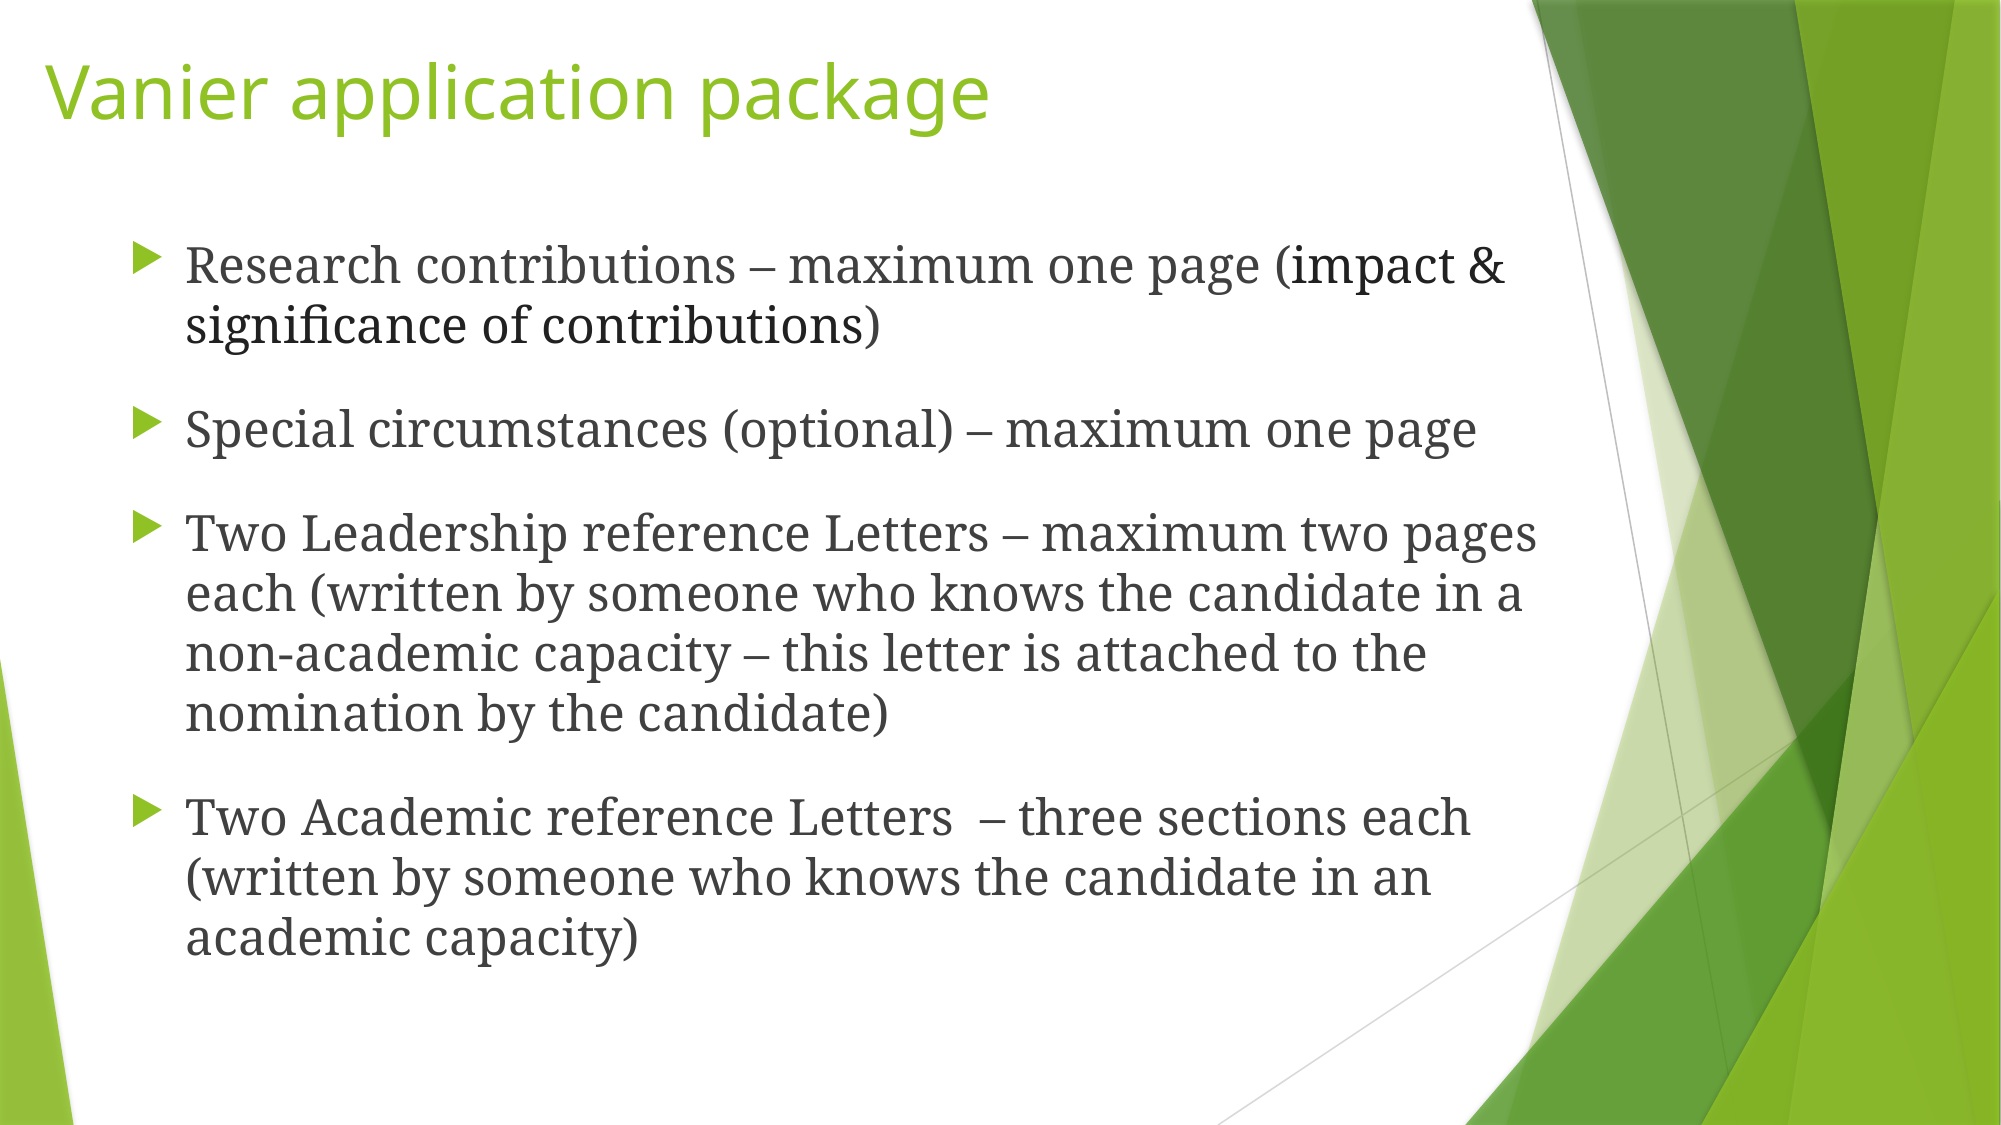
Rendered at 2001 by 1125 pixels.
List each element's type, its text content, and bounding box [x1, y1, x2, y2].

list Research contributions – maximum one page (impact & significance of contributions) Special circumstances (optional) – maximum one page Two Leadership reference Letters – maximum two pages each (written by someone who knows the candidate in a non-academic capacity – this letter is attached to the nomination by the candidate) Two Academic reference Letters – three sections each (written by someone who knows the candidate in an academic capacity) [114, 225, 1642, 1125]
title Vanier application package [30, 37, 1441, 254]
